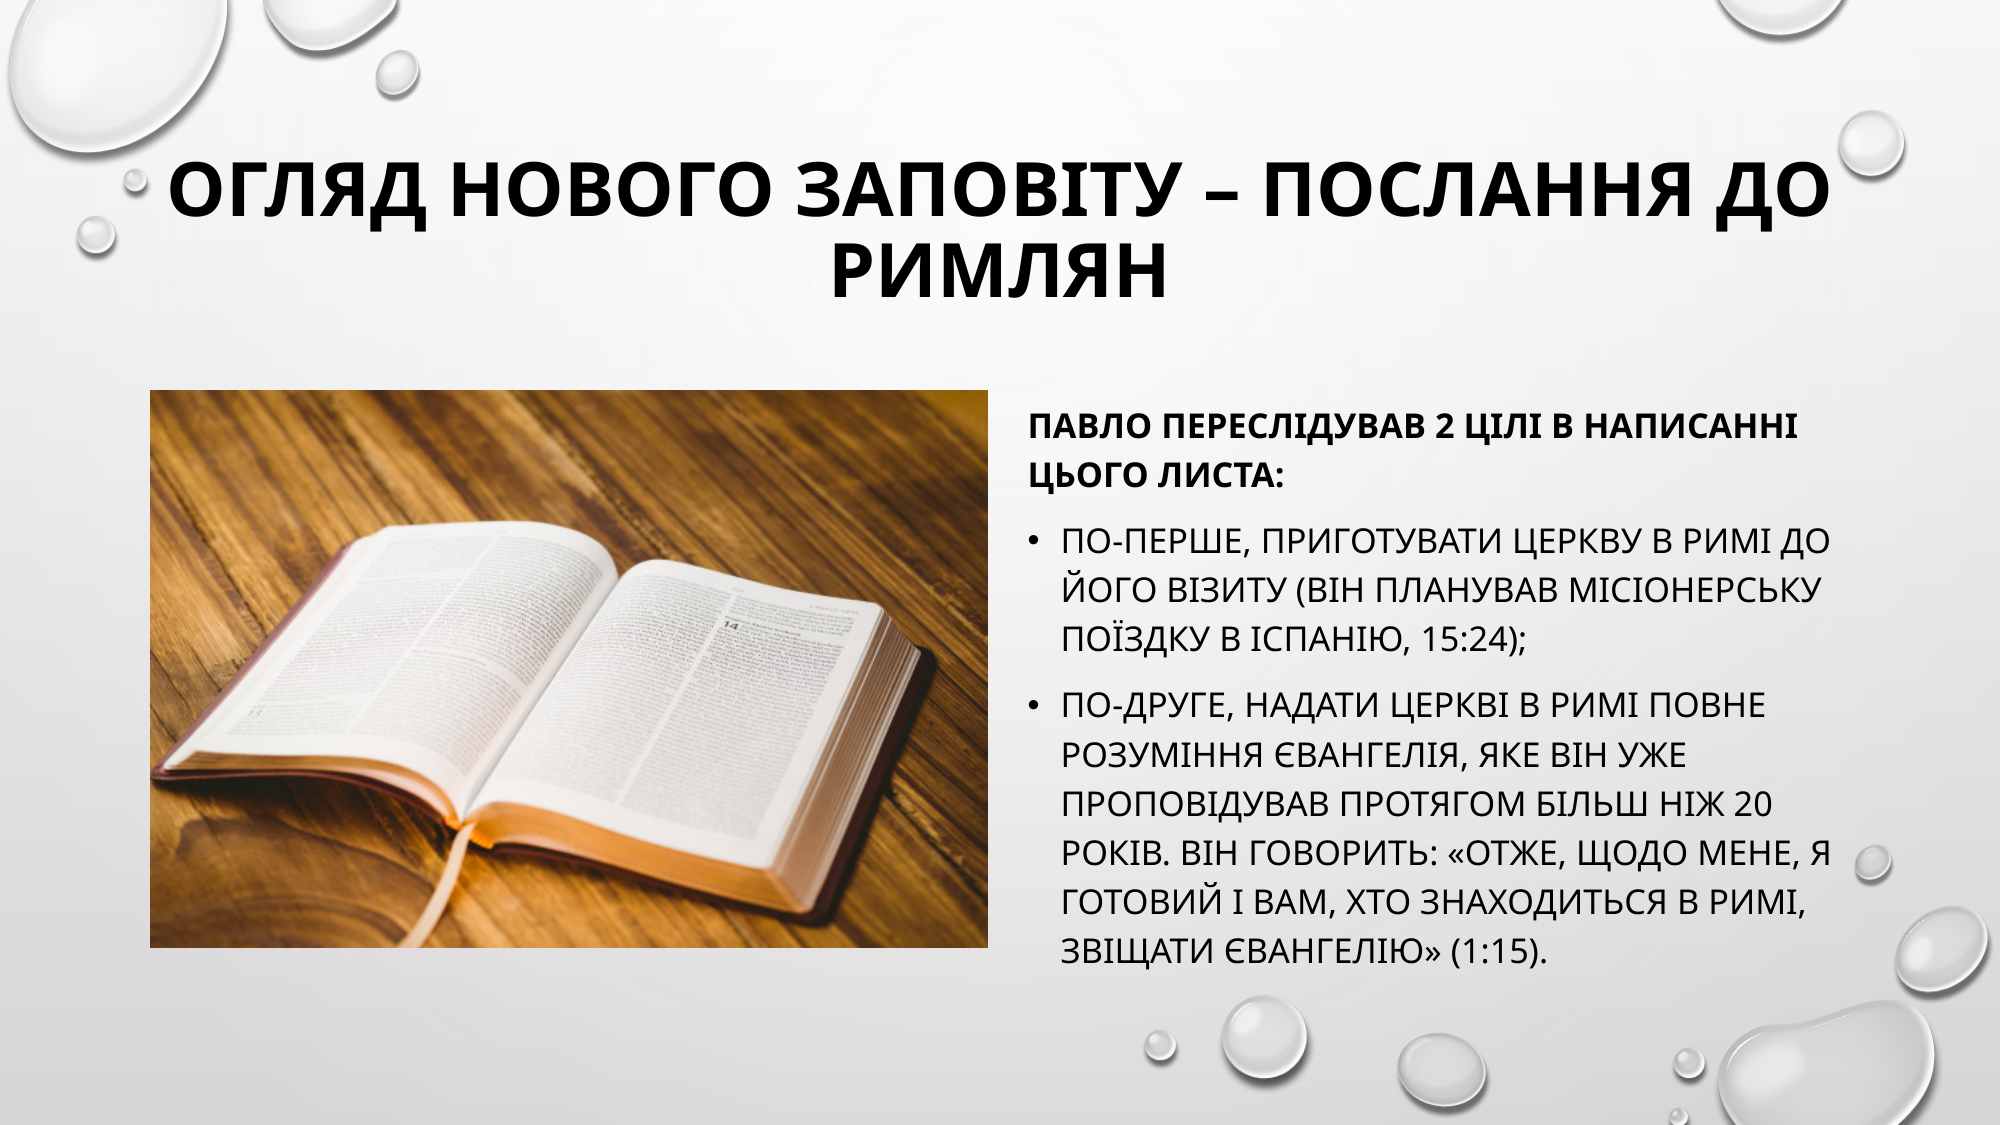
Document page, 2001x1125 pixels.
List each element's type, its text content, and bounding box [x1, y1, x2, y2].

title Огляд Нового Заповіту – ПОСЛАННЯ ДО РИМЛЯН [149, 101, 1851, 364]
picture [0, 0, 2000, 1125]
list Павло переслідував 2 цілі в написанні цього листа: По-перше, приготувати церкву в Римі до його візиту (він планував місіонерську поїздку в Іспанію, 15:24); По-друге, надати церкві в Римі повне розуміння Євангелія, яке він уже проповідував протягом більш ніж 20 років. Він говорить: «Отже, щодо мене, я готовий і вам, хто знаходиться в Римі, звіщати Євангелію» (1:15). [1012, 388, 1851, 981]
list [149, 389, 988, 949]
